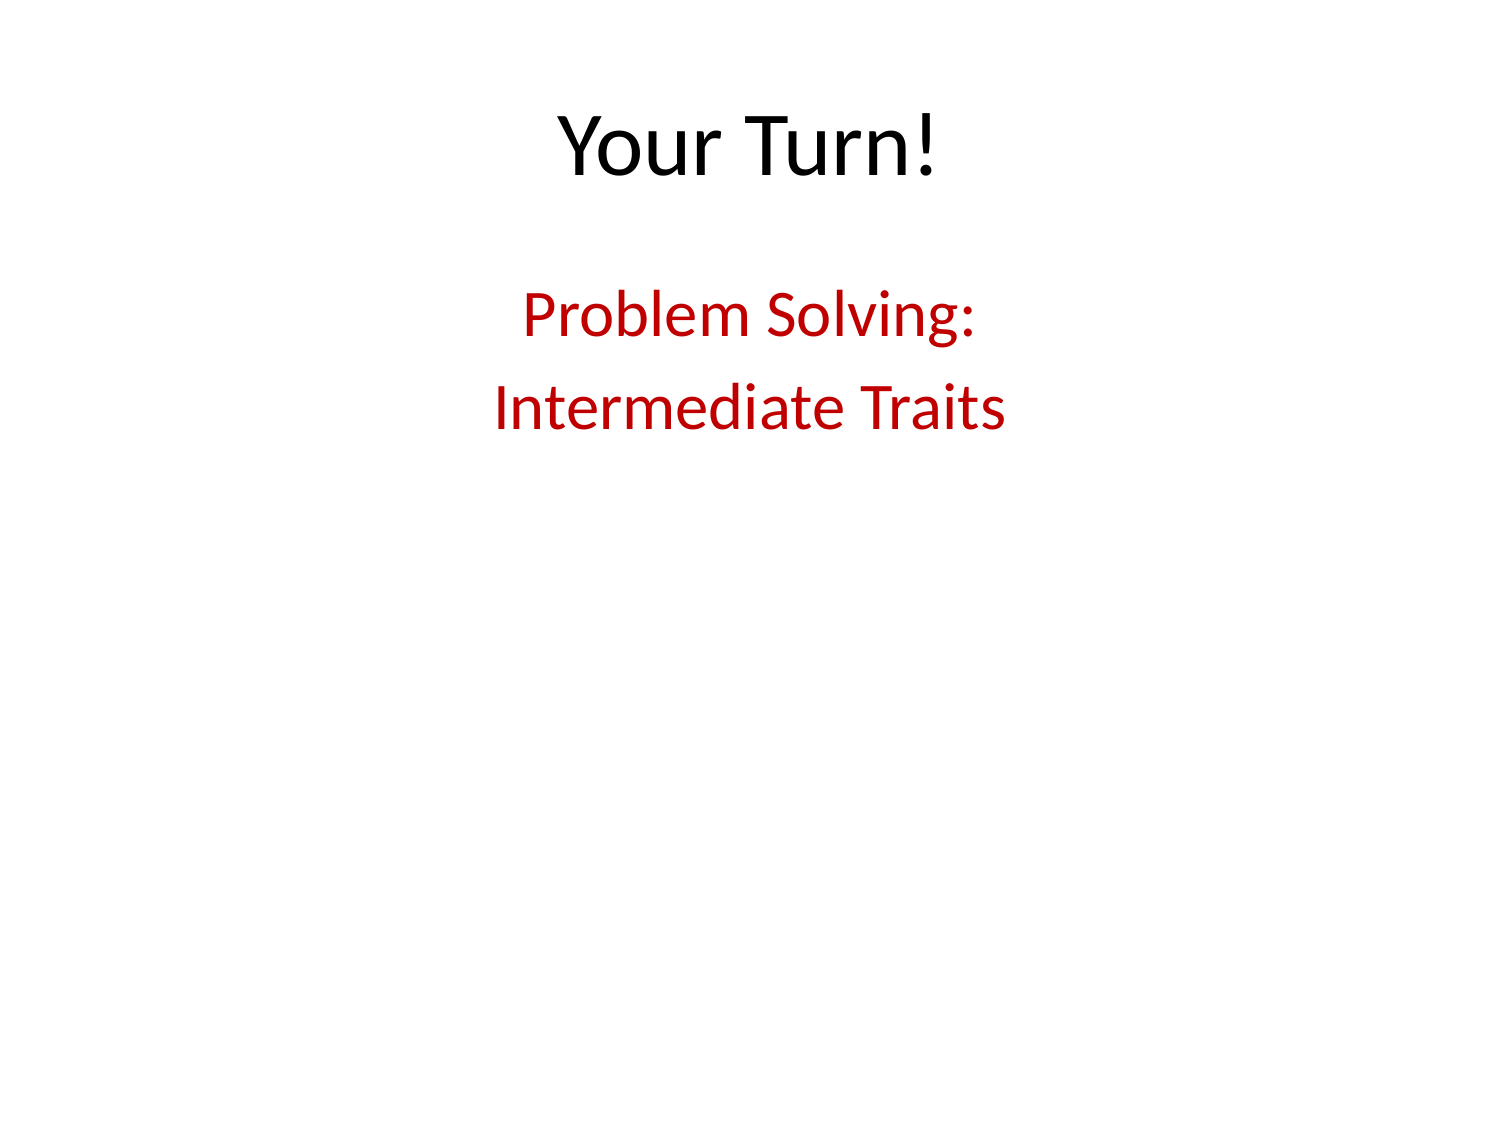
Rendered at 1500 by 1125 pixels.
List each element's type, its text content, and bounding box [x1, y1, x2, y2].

title Your Turn! [75, 45, 1425, 233]
list Problem Solving: Intermediate Traits [75, 262, 1425, 1005]
